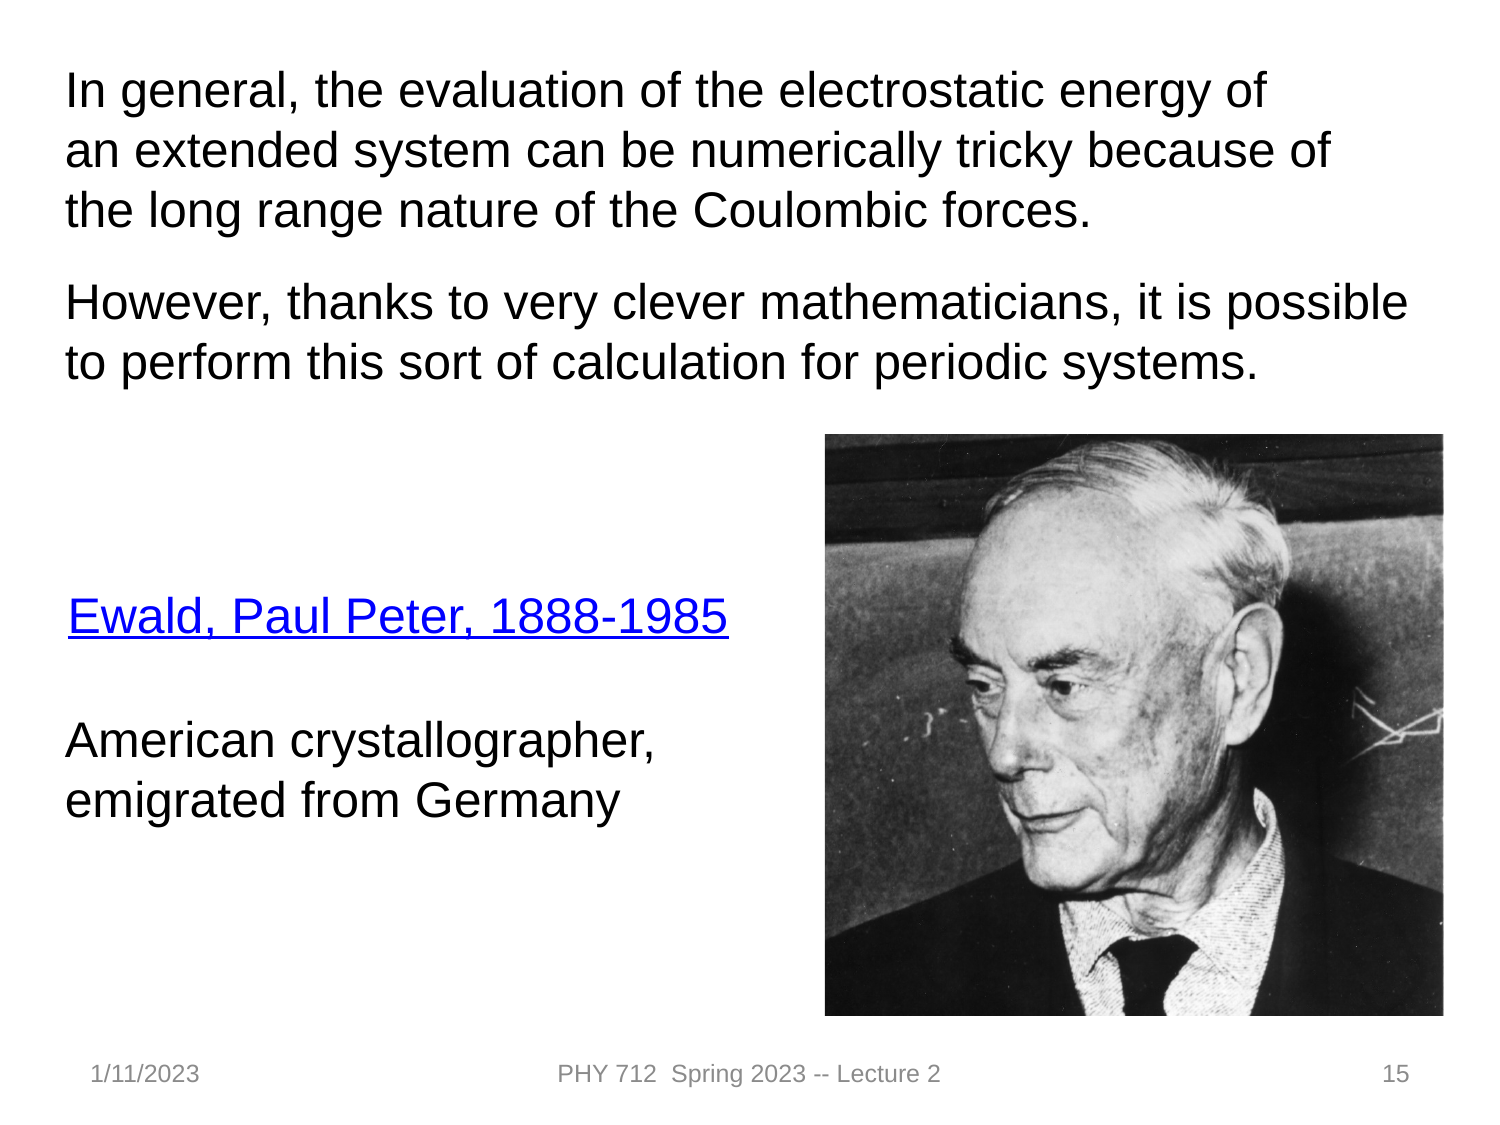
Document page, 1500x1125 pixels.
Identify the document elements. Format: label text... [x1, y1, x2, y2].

picture [824, 434, 1445, 1016]
text_box Ewald, Paul Peter, 1888-1985 [52, 575, 791, 651]
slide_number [75, 1042, 425, 1103]
text_box However, thanks to very clever mathematicians, it is possible to perform this sort of calculation for periodic systems. [50, 262, 1450, 398]
text_box In general, the evaluation of the electrostatic energy of an extended system can be numerically tricky because of the long range nature of the Coulombic forces. [50, 49, 1350, 245]
footer PHY 712 Spring 2023 -- Lecture 2 [512, 1042, 988, 1103]
text_box American crystallographer, emigrated from Germany [49, 699, 800, 835]
slide_number 15 [1074, 1042, 1425, 1103]
